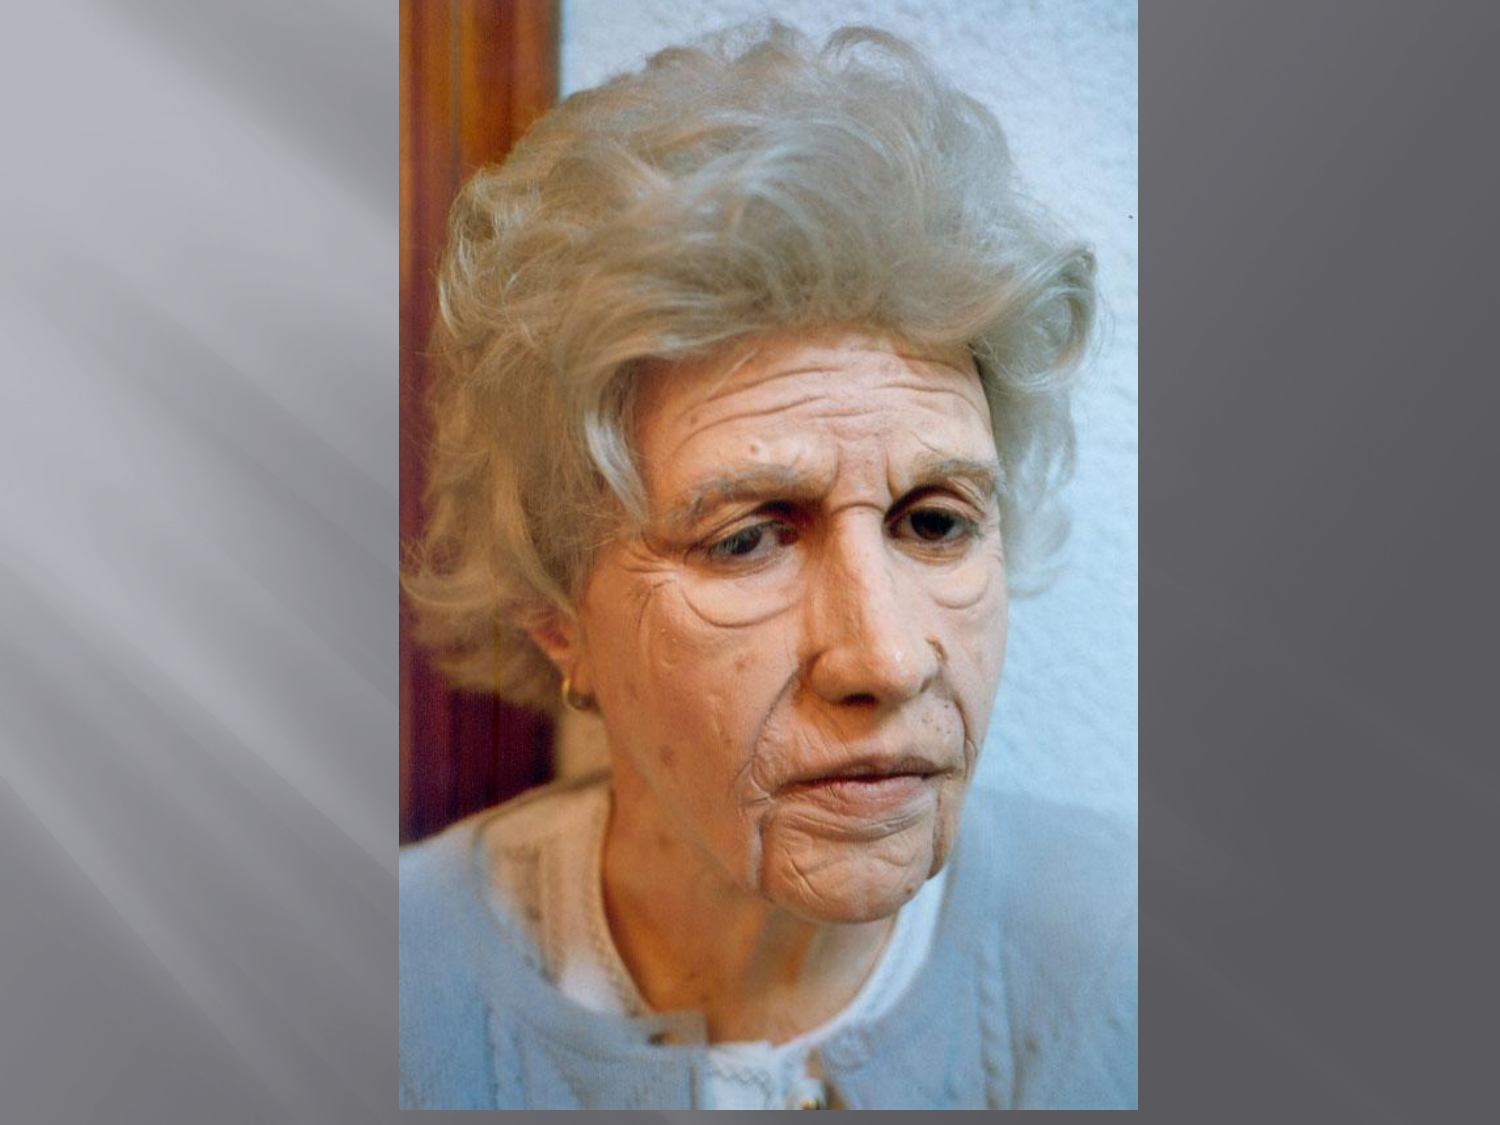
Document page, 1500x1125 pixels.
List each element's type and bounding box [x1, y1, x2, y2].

picture [399, 0, 1138, 1110]
